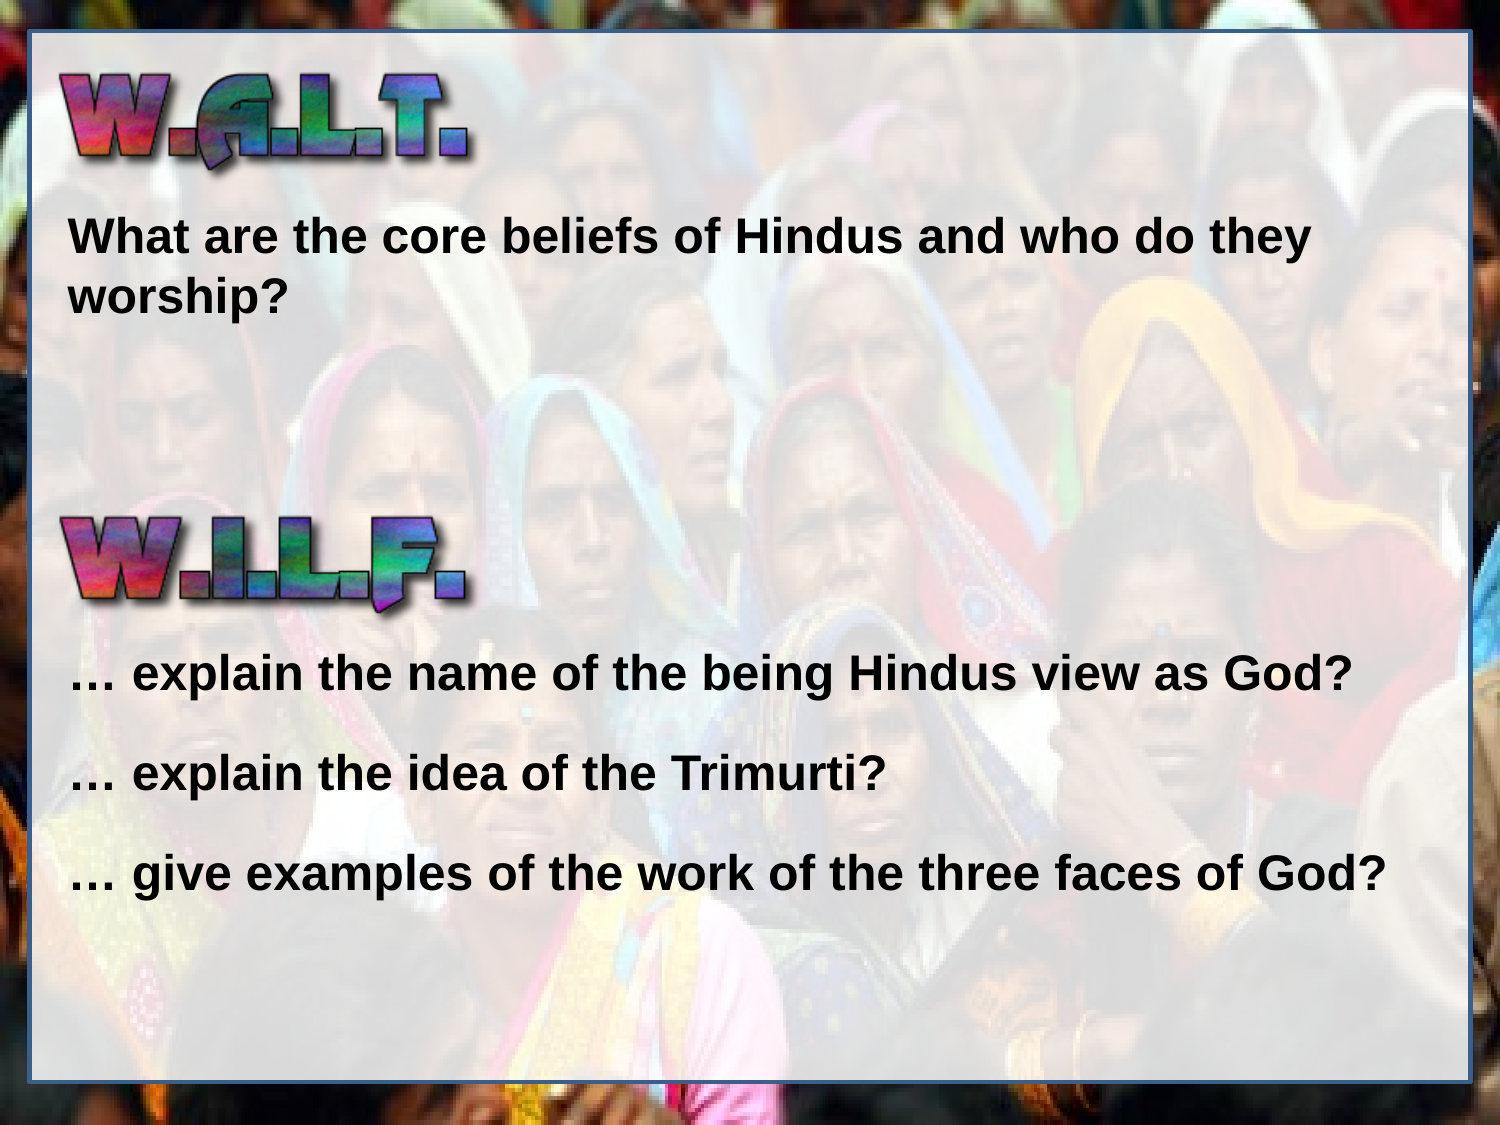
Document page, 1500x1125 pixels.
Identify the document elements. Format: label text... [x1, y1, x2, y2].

text_box … explain the name of the being Hindus view as God? … explain the idea of the Trimurti? … give examples of the work of the three faces of God? [53, 633, 1447, 908]
text_box [27, 29, 1473, 1084]
text_box What are the core beliefs of Hindus and who do they worship? [53, 196, 1447, 331]
picture [0, 0, 1500, 1125]
